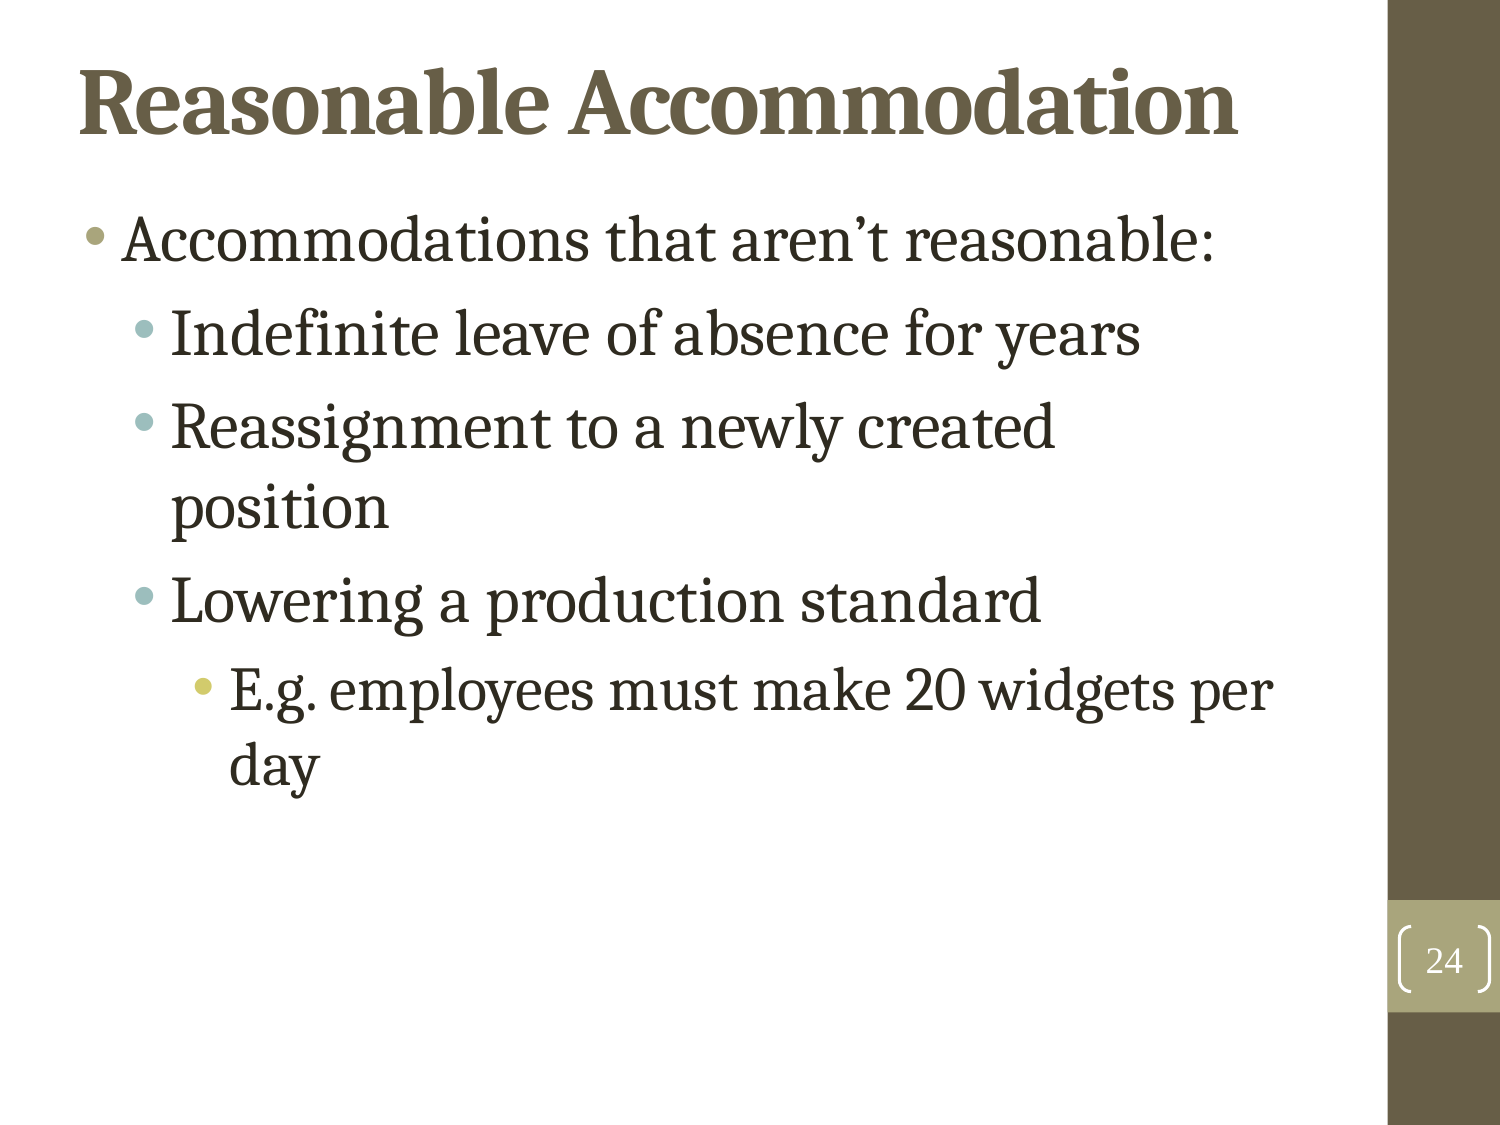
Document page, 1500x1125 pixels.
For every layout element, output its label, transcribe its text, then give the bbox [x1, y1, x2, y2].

slide_number 24 [1397, 924, 1492, 994]
title Reasonable Accommodation [62, 2, 1313, 190]
list Accommodations that aren’t reasonable: Indefinite leave of absence for years Reassignment to a newly created position Lowering a production standard E.g. employees must make 20 widgets per day [50, 187, 1300, 1000]
